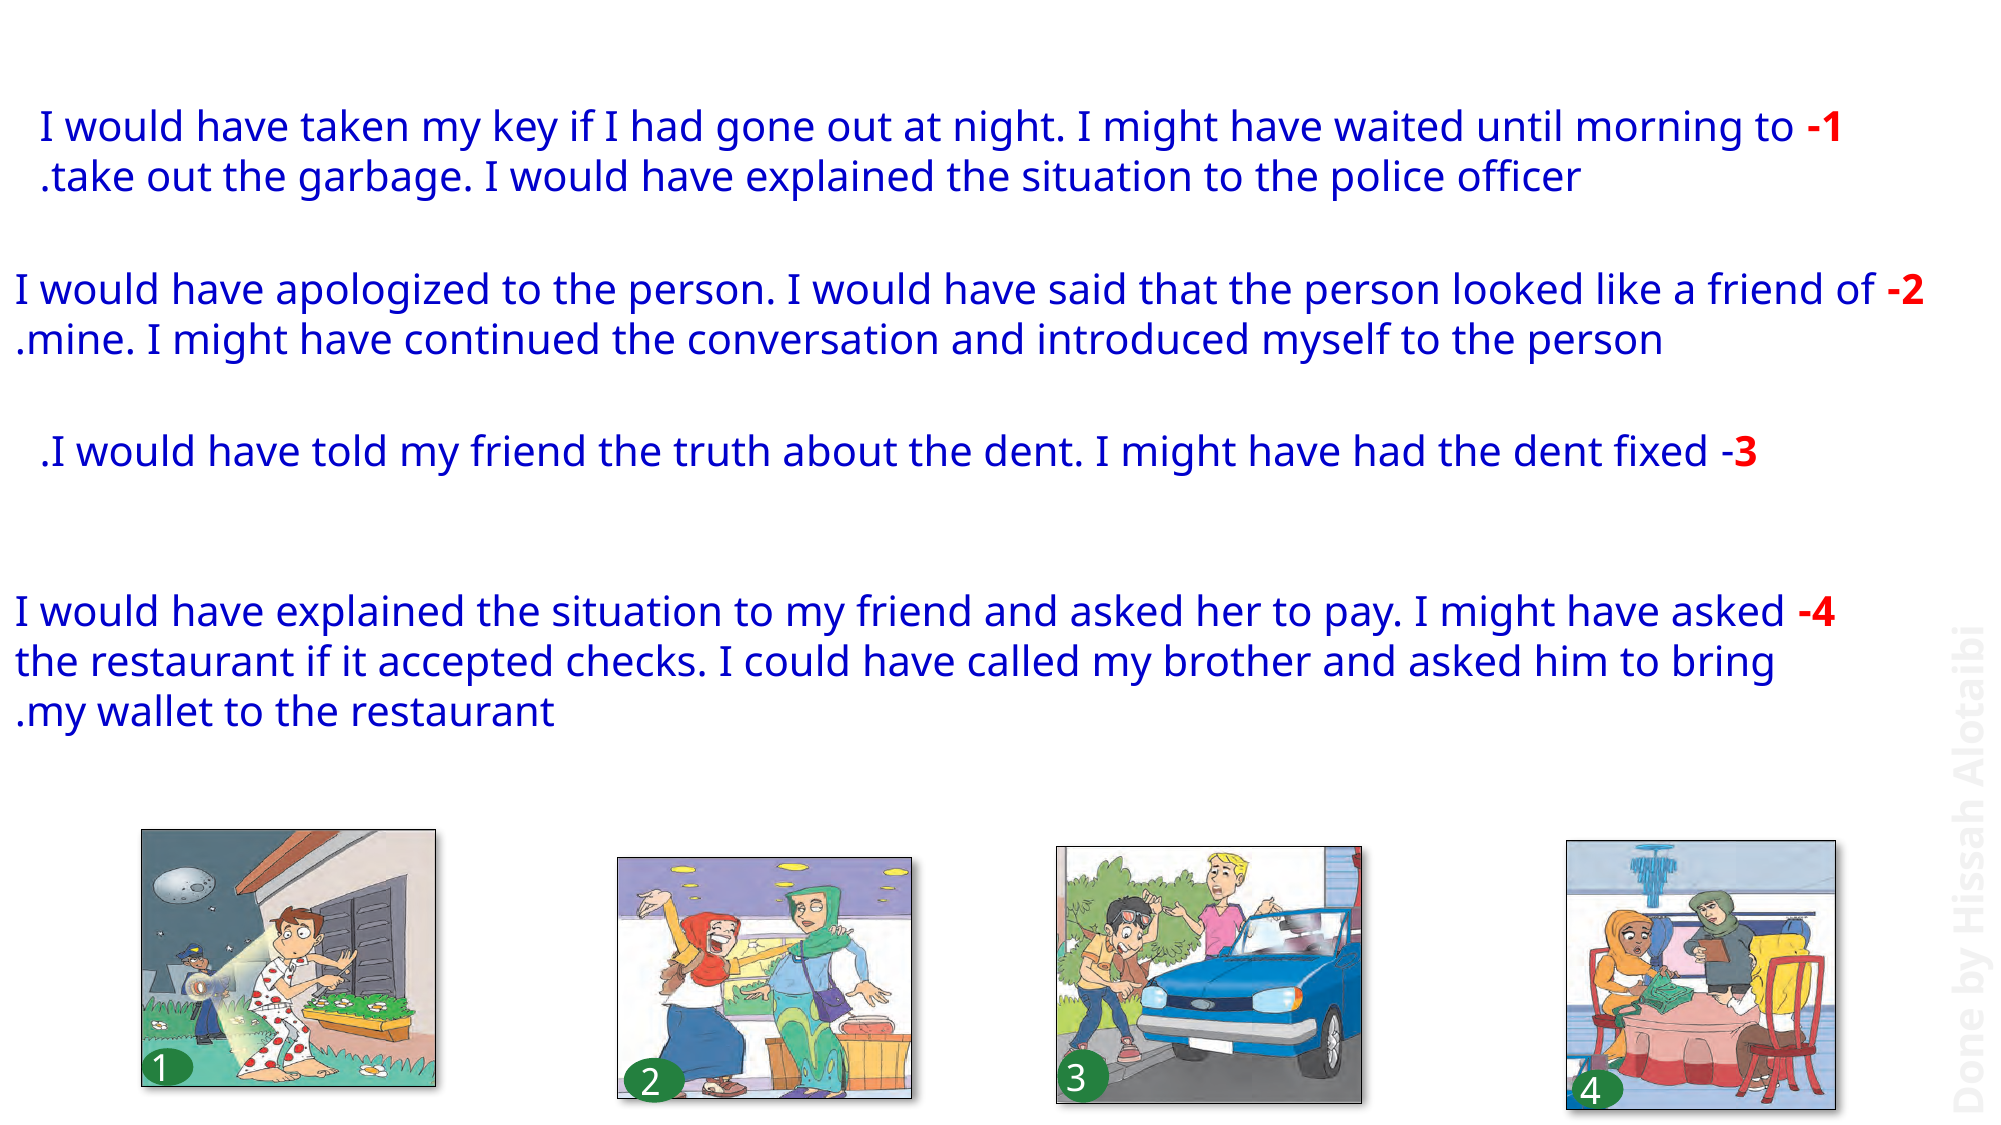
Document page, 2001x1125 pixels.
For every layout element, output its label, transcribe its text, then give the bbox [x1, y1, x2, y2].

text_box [1566, 841, 1835, 1109]
text_box 3- I would have told my friend the truth about the dent. I might have had the dent fixed. [24, 417, 1940, 483]
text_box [141, 830, 435, 1086]
text_box 2- I would have apologized to the person. I would have said that the person looked like a friend of mine. I might have continued the conversation and introduced myself to the person. [0, 255, 1975, 371]
text_box 4- I would have explained the situation to my friend and asked her to pay. I might have asked the restaurant if it accepted checks. I could have called my brother and asked him to bring my wallet to the restaurant. [0, 577, 1858, 743]
text_box 1- I would have taken my key if I had gone out at night. I might have waited until morning to take out the garbage. I would have explained the situation to the police officer. [24, 92, 1907, 207]
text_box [618, 858, 912, 1103]
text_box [1057, 847, 1361, 1103]
